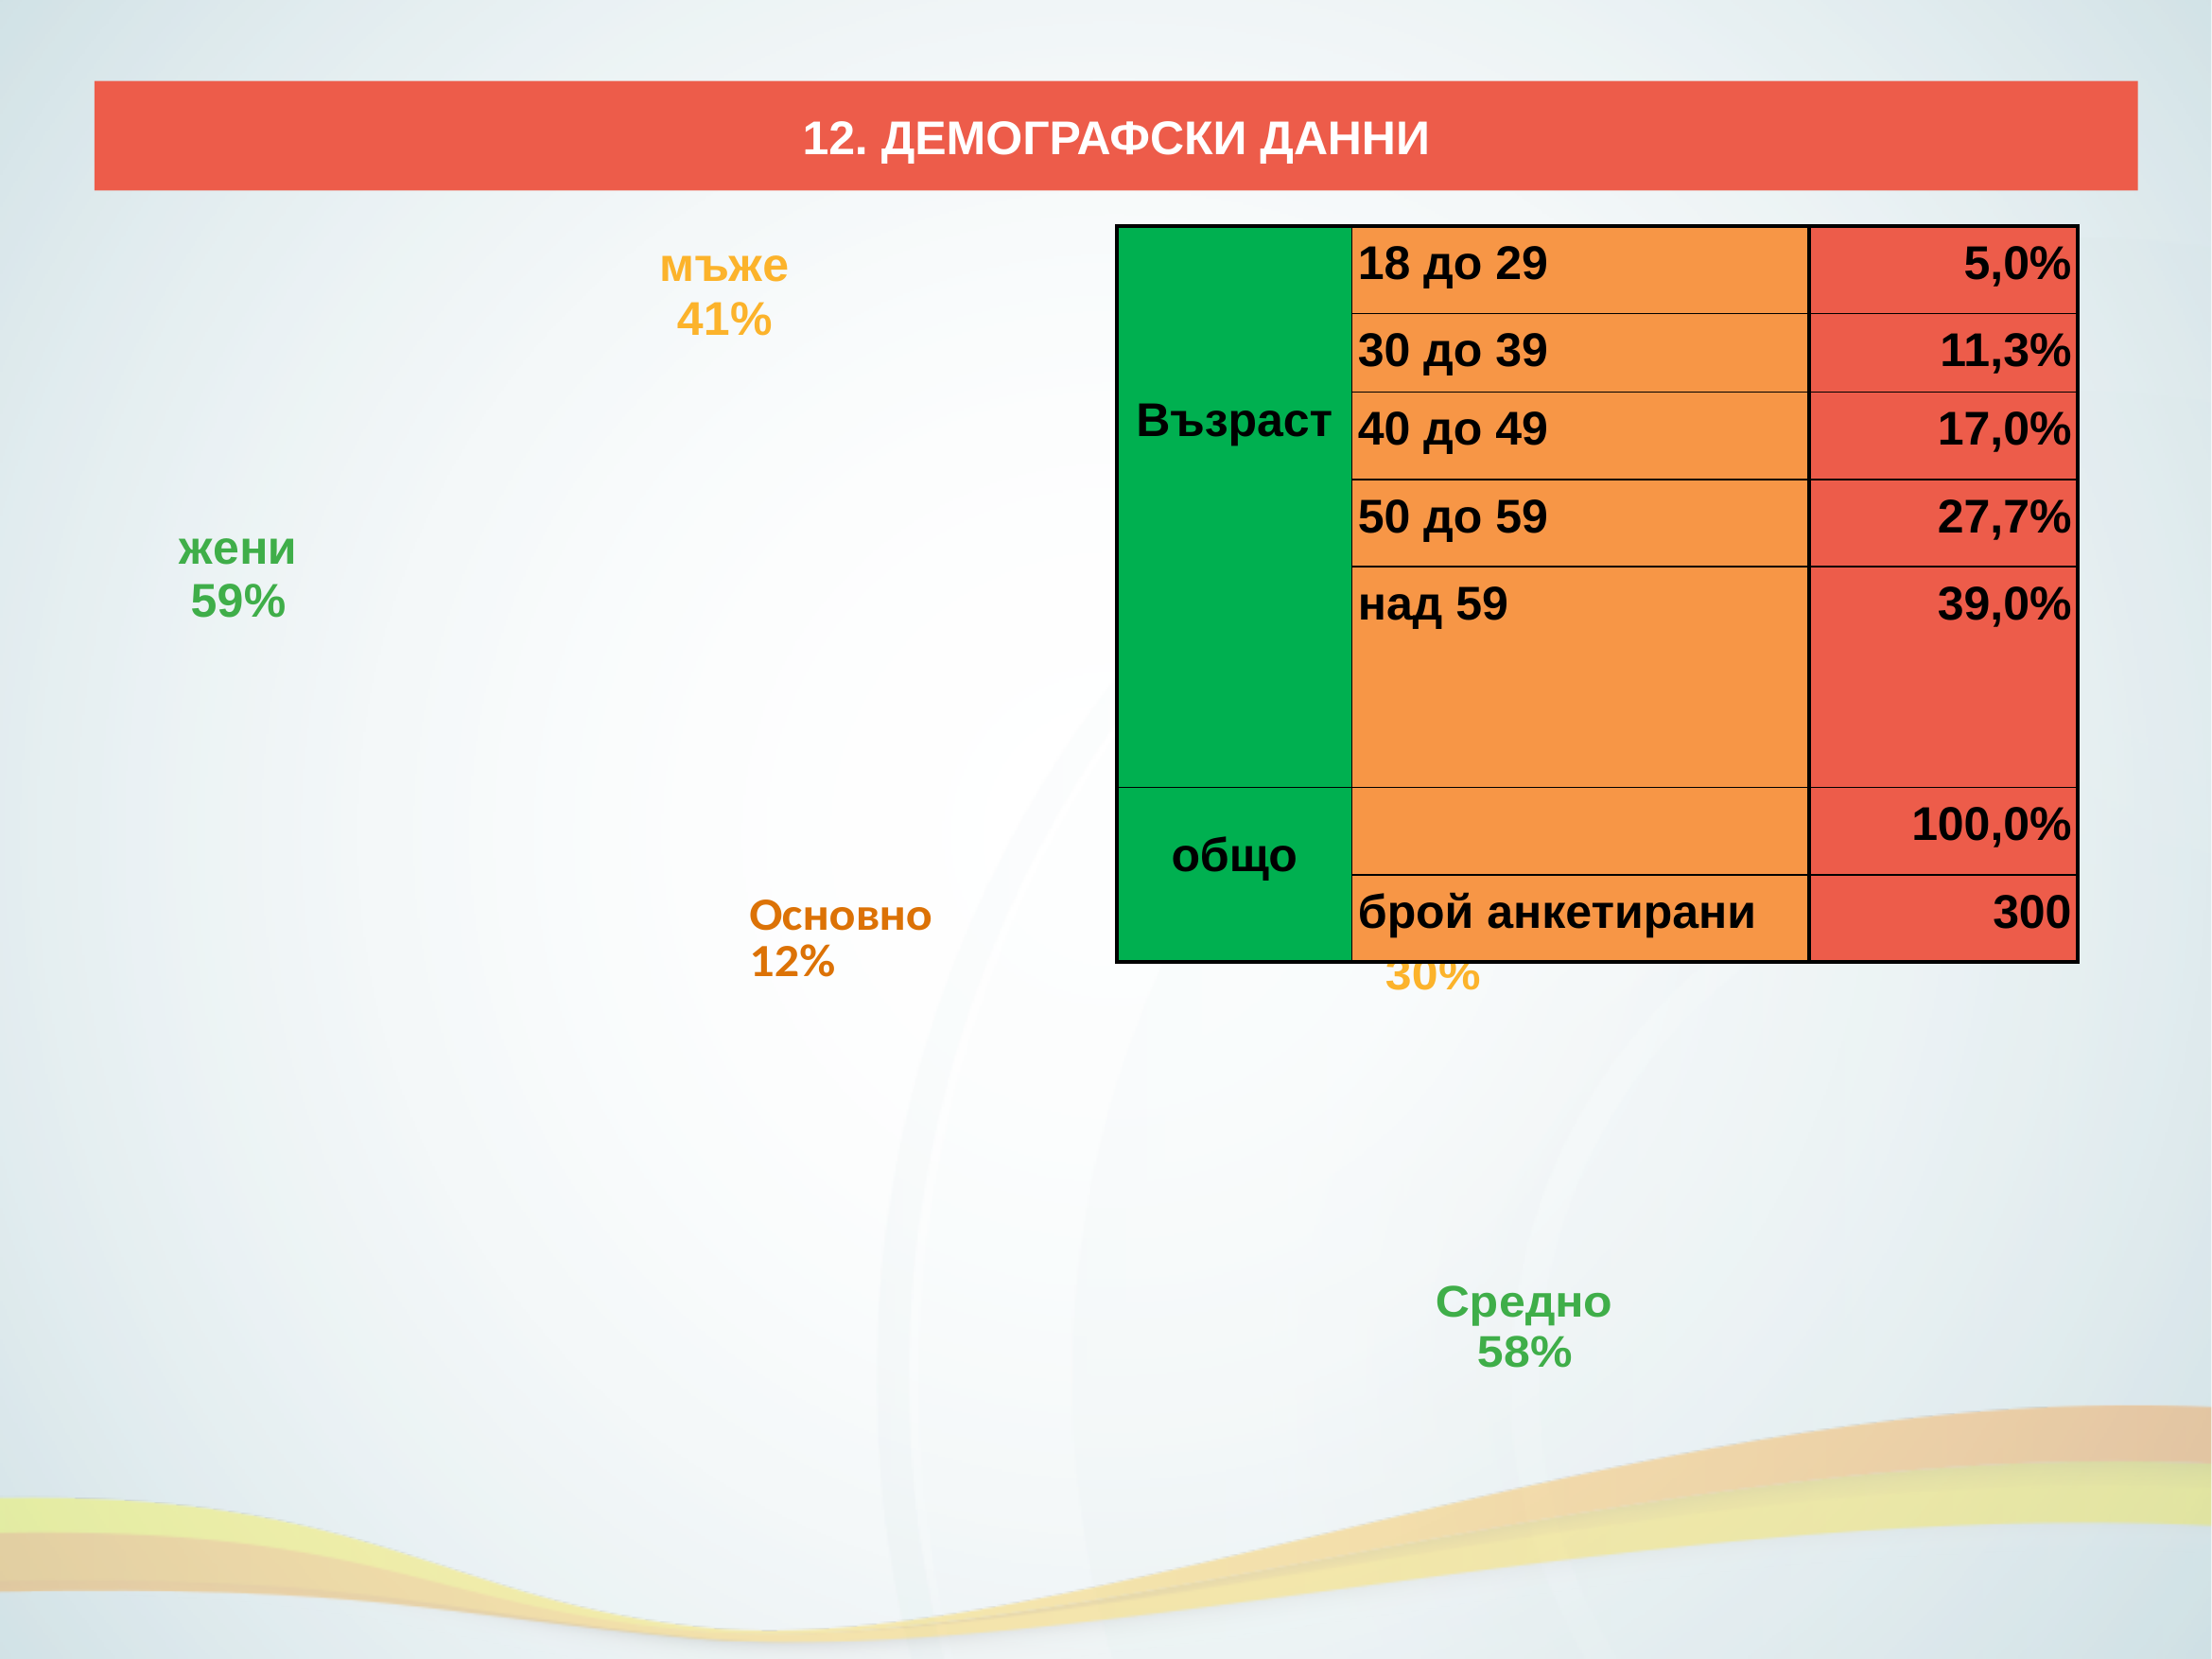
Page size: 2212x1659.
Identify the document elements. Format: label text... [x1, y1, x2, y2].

table_cell общо [1119, 788, 1351, 868]
table_cell 100,0% [1811, 788, 2076, 868]
text_box 12. ДЕМОГРАФСКИ ДАННИ [94, 80, 2138, 191]
table_cell 17,0% [1811, 393, 2076, 479]
table_cell 27,7% [1811, 480, 2076, 566]
table_cell 40 до 49 [1352, 393, 1807, 479]
table_header Възраст [1119, 228, 1351, 787]
table_header 18 до 29 [1352, 228, 1807, 313]
picture [0, 0, 2212, 1659]
table_cell над 59 [1352, 568, 1807, 787]
table_cell 30 до 39 [1352, 314, 1807, 392]
chart [42, 868, 2086, 1440]
table_cell [1352, 788, 1807, 868]
table_cell 11,3% [1811, 314, 2076, 392]
table_cell 39,0% [1811, 568, 2076, 787]
table_header 5,0% [1811, 228, 2076, 313]
table_cell 50 до 59 [1352, 480, 1807, 566]
chart [4, 215, 830, 738]
